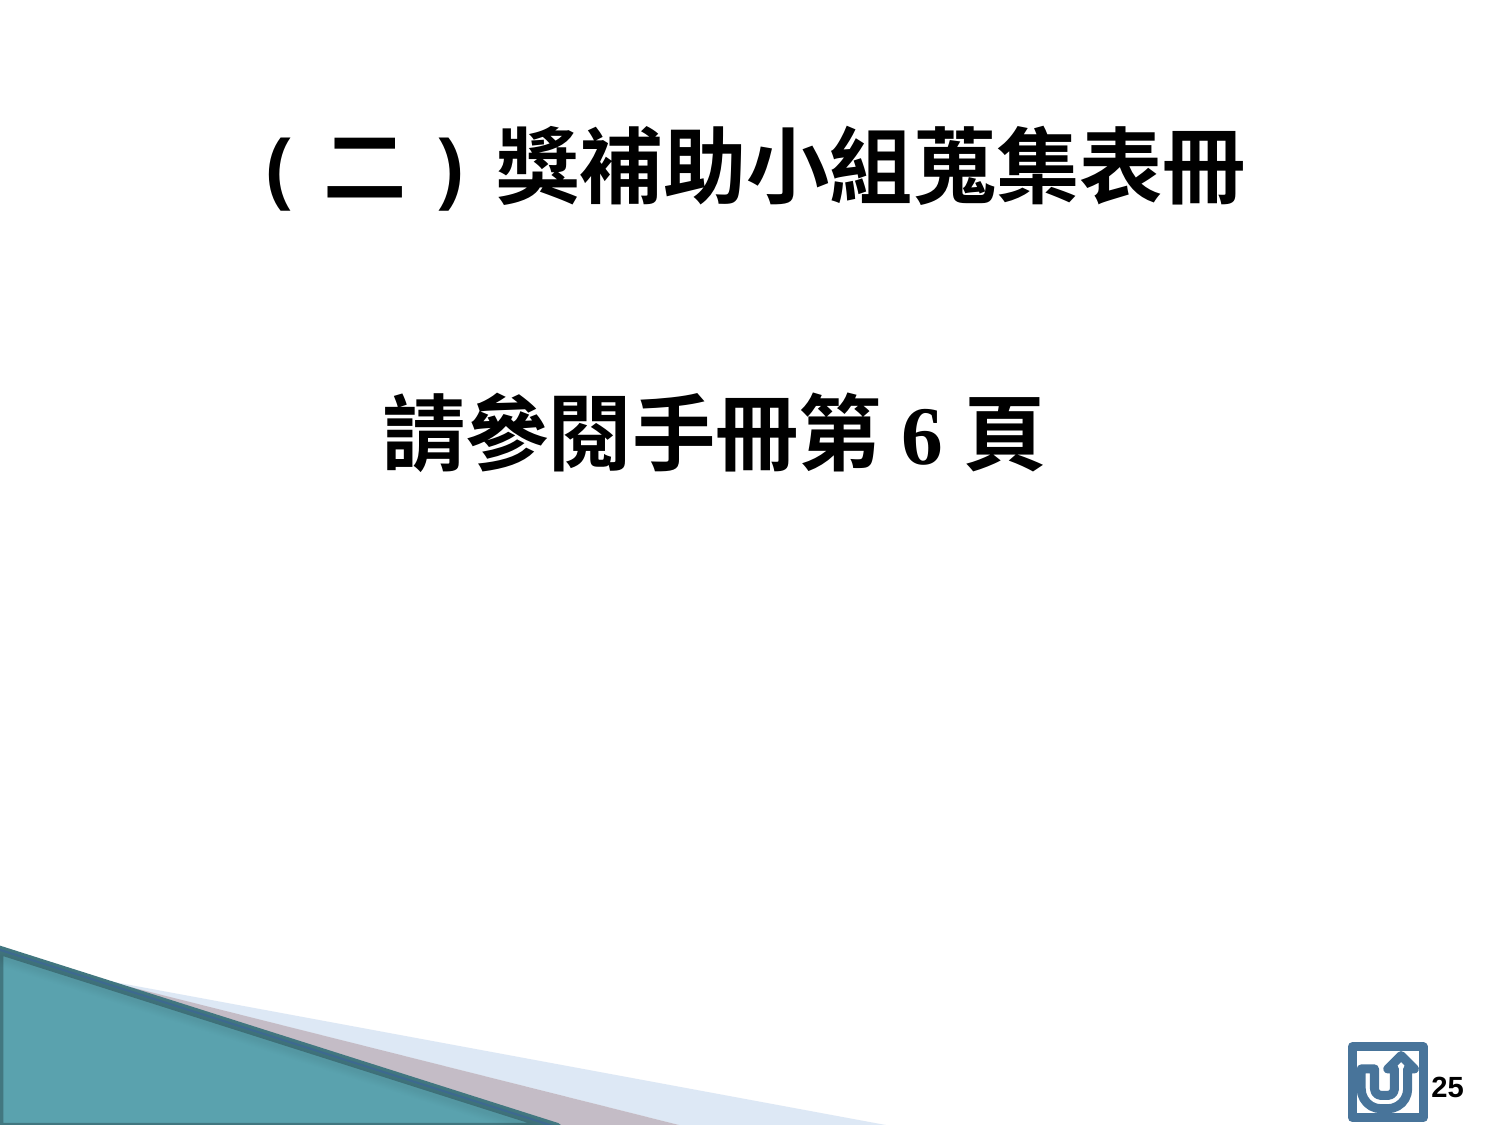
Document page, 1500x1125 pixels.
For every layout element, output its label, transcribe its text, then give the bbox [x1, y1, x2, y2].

title (二)獎補助小組蒐集表冊 [0, 45, 1500, 233]
text_box 請參閱手冊第6頁 [76, 373, 1353, 489]
slide_number 24 [1428, 1051, 1479, 1112]
text_box [1348, 1042, 1428, 1122]
